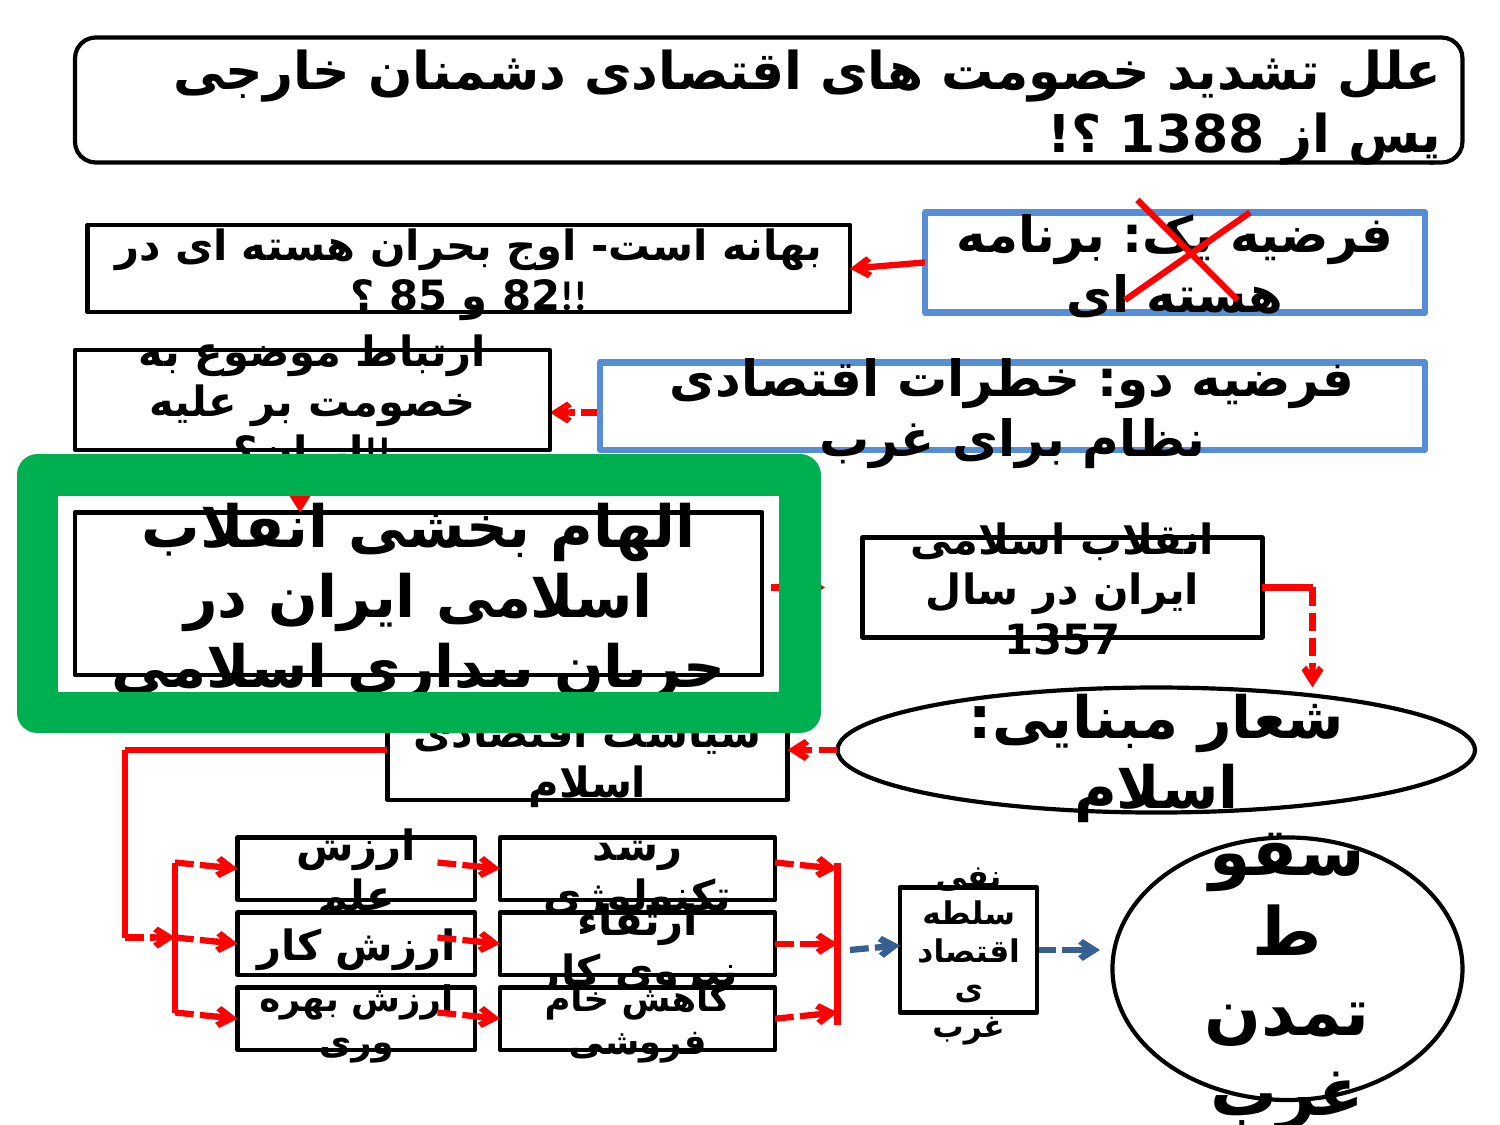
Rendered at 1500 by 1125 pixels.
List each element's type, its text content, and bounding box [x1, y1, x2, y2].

text_box فرضیه دو: خطرات اقتصادی نظام برای غرب [598, 360, 1427, 452]
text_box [849, 262, 926, 269]
text_box ارزش بهره وری [235, 985, 477, 1052]
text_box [774, 862, 838, 869]
text_box رشد تکنولوژی [498, 835, 777, 902]
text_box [437, 937, 501, 944]
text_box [1241, 212, 1251, 301]
text_box فرضیه یک: برنامه هسته ای [923, 210, 1427, 314]
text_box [174, 937, 238, 944]
text_box علل تشدید خصومت های اقتصادی دشمنان خارجی پس از 1388 ؟! [72, 35, 1465, 165]
text_box [35, 473, 802, 714]
text_box شعار مبنایی: اسلام [835, 685, 1478, 815]
text_box ارزش کار [235, 910, 477, 977]
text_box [774, 1012, 838, 1019]
text_box ارزش علم [235, 835, 477, 902]
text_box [174, 1012, 238, 1019]
text_box ارتقاء نیروی کار [498, 910, 777, 977]
text_box ارتباط موضوع به خصومت بر علیه ایران؟!! [73, 348, 552, 452]
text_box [437, 862, 501, 869]
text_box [437, 1012, 501, 1019]
text_box کاهش خام فروشی [498, 985, 777, 1052]
text_box سیاست اقتصادی اسلام [385, 714, 790, 802]
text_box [849, 945, 901, 951]
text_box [1137, 199, 1238, 301]
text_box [1124, 212, 1132, 301]
text_box نفی سلطه اقتصادی غرب [898, 885, 1039, 1015]
text_box انقلاب اسلامی ایران در سال 1357 [860, 535, 1265, 640]
text_box سقوط تمدن غرب [1110, 835, 1465, 1103]
text_box بهانه است- اوج بحران هسته ای در 82 و 85 ؟!! [85, 223, 852, 314]
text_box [174, 862, 238, 869]
